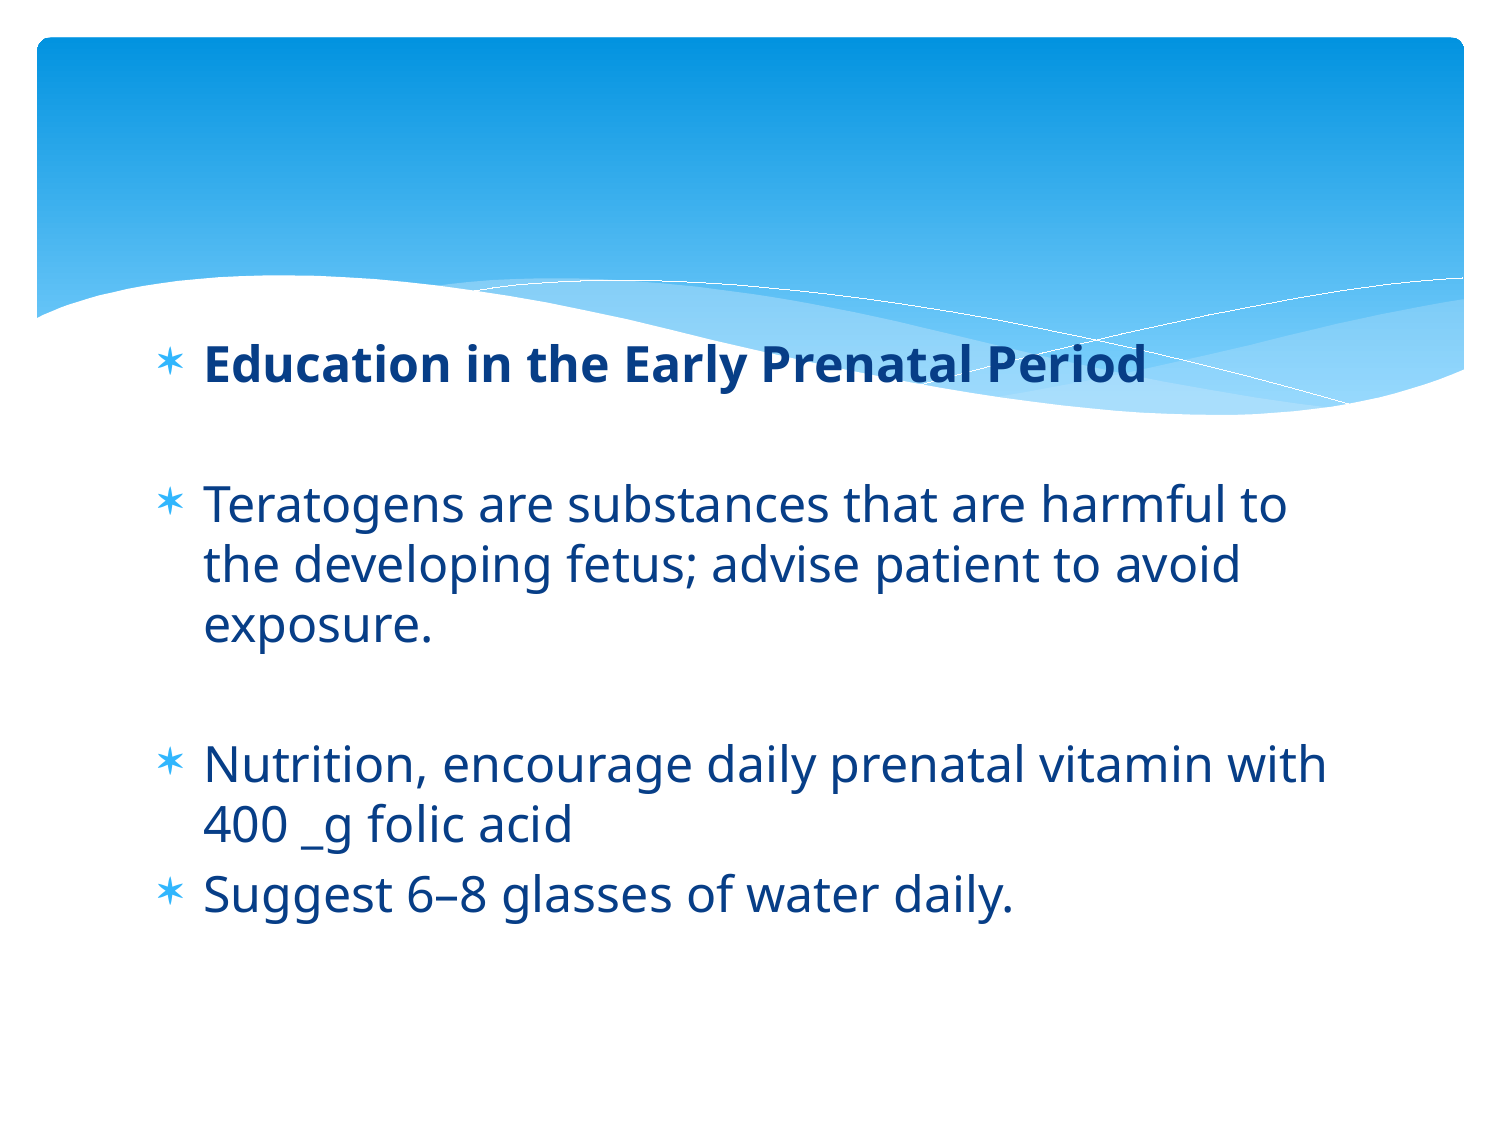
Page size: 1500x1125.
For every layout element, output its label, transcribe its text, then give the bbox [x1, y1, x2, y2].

list Education in the Early Prenatal Period Teratogens are substances that are harmful to the developing fetus; advise patient to avoid exposure. Nutrition, encourage daily prenatal vitamin with 400 _g folic acid Suggest 6–8 glasses of water daily. [143, 324, 1359, 1005]
